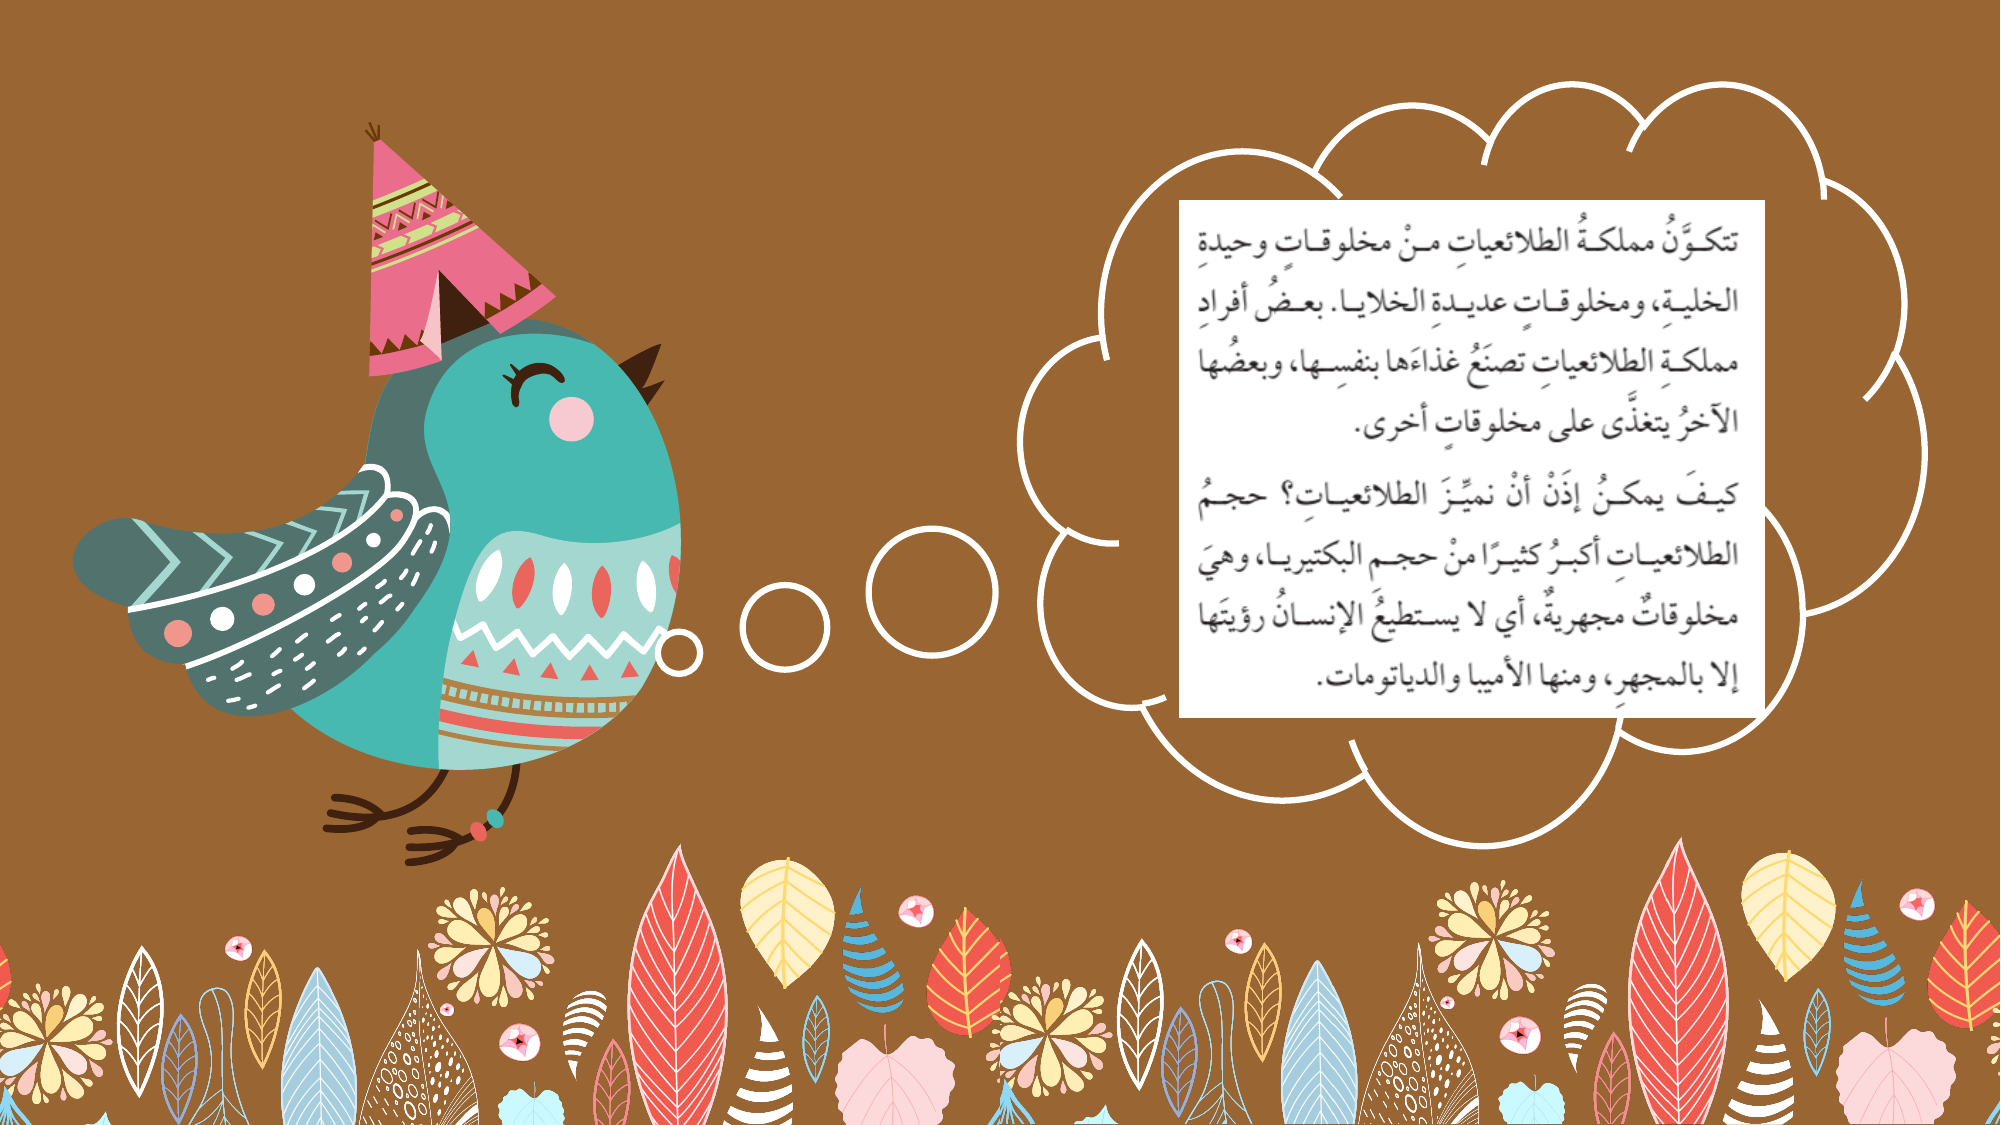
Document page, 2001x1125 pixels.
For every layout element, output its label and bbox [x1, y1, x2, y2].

picture [1179, 200, 1766, 718]
text_box [681, 630, 702, 675]
text_box [867, 527, 997, 657]
text_box [741, 584, 829, 671]
text_box [1018, 83, 1926, 836]
picture [0, 111, 2000, 1125]
